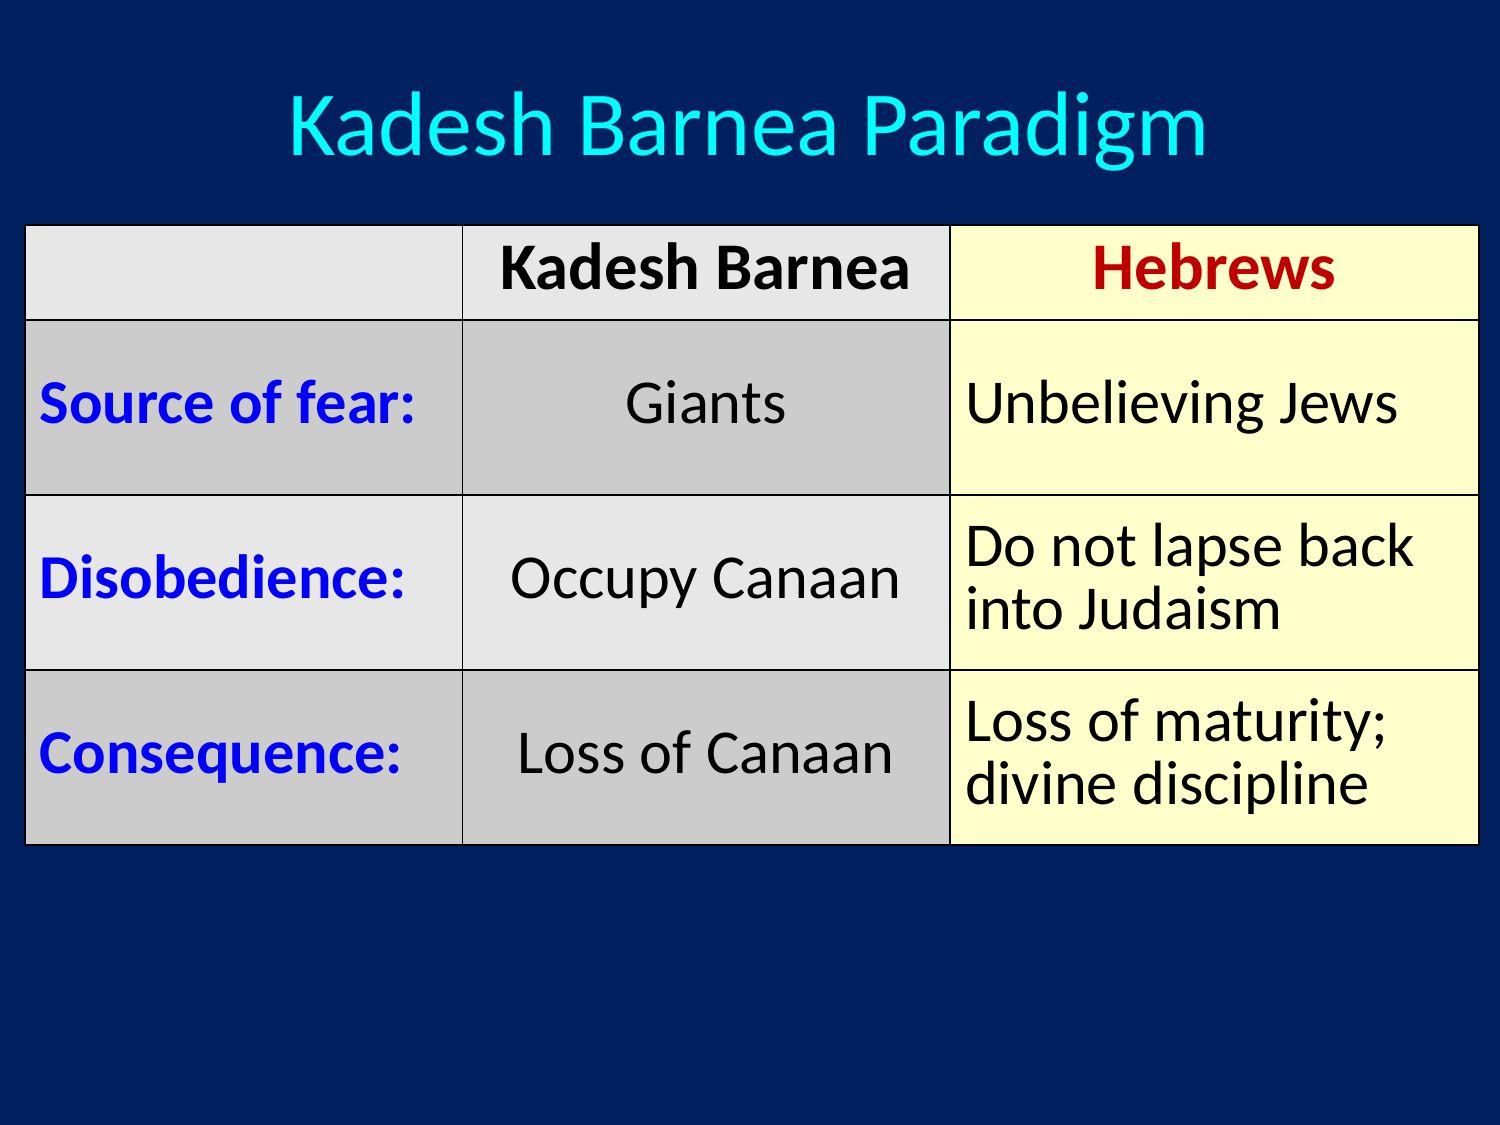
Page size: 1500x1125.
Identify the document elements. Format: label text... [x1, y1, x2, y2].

table_cell Source of fear: [26, 321, 462, 494]
table_header [26, 226, 462, 319]
table_cell Loss of maturity; divine discipline [951, 671, 1478, 844]
table_cell Disobedience: [26, 496, 462, 669]
table_cell Occupy Canaan [463, 496, 949, 669]
title Kadesh Barnea Paradigm [112, 24, 1388, 213]
table_cell Do not lapse back into Judaism [951, 496, 1478, 669]
table_cell Giants [463, 321, 949, 494]
table_cell Consequence: [26, 671, 462, 844]
table_cell Loss of Canaan [463, 671, 949, 844]
table_header Hebrews [951, 226, 1478, 319]
table_cell Unbelieving Jews [951, 321, 1478, 494]
table_header Kadesh Barnea [463, 226, 949, 319]
